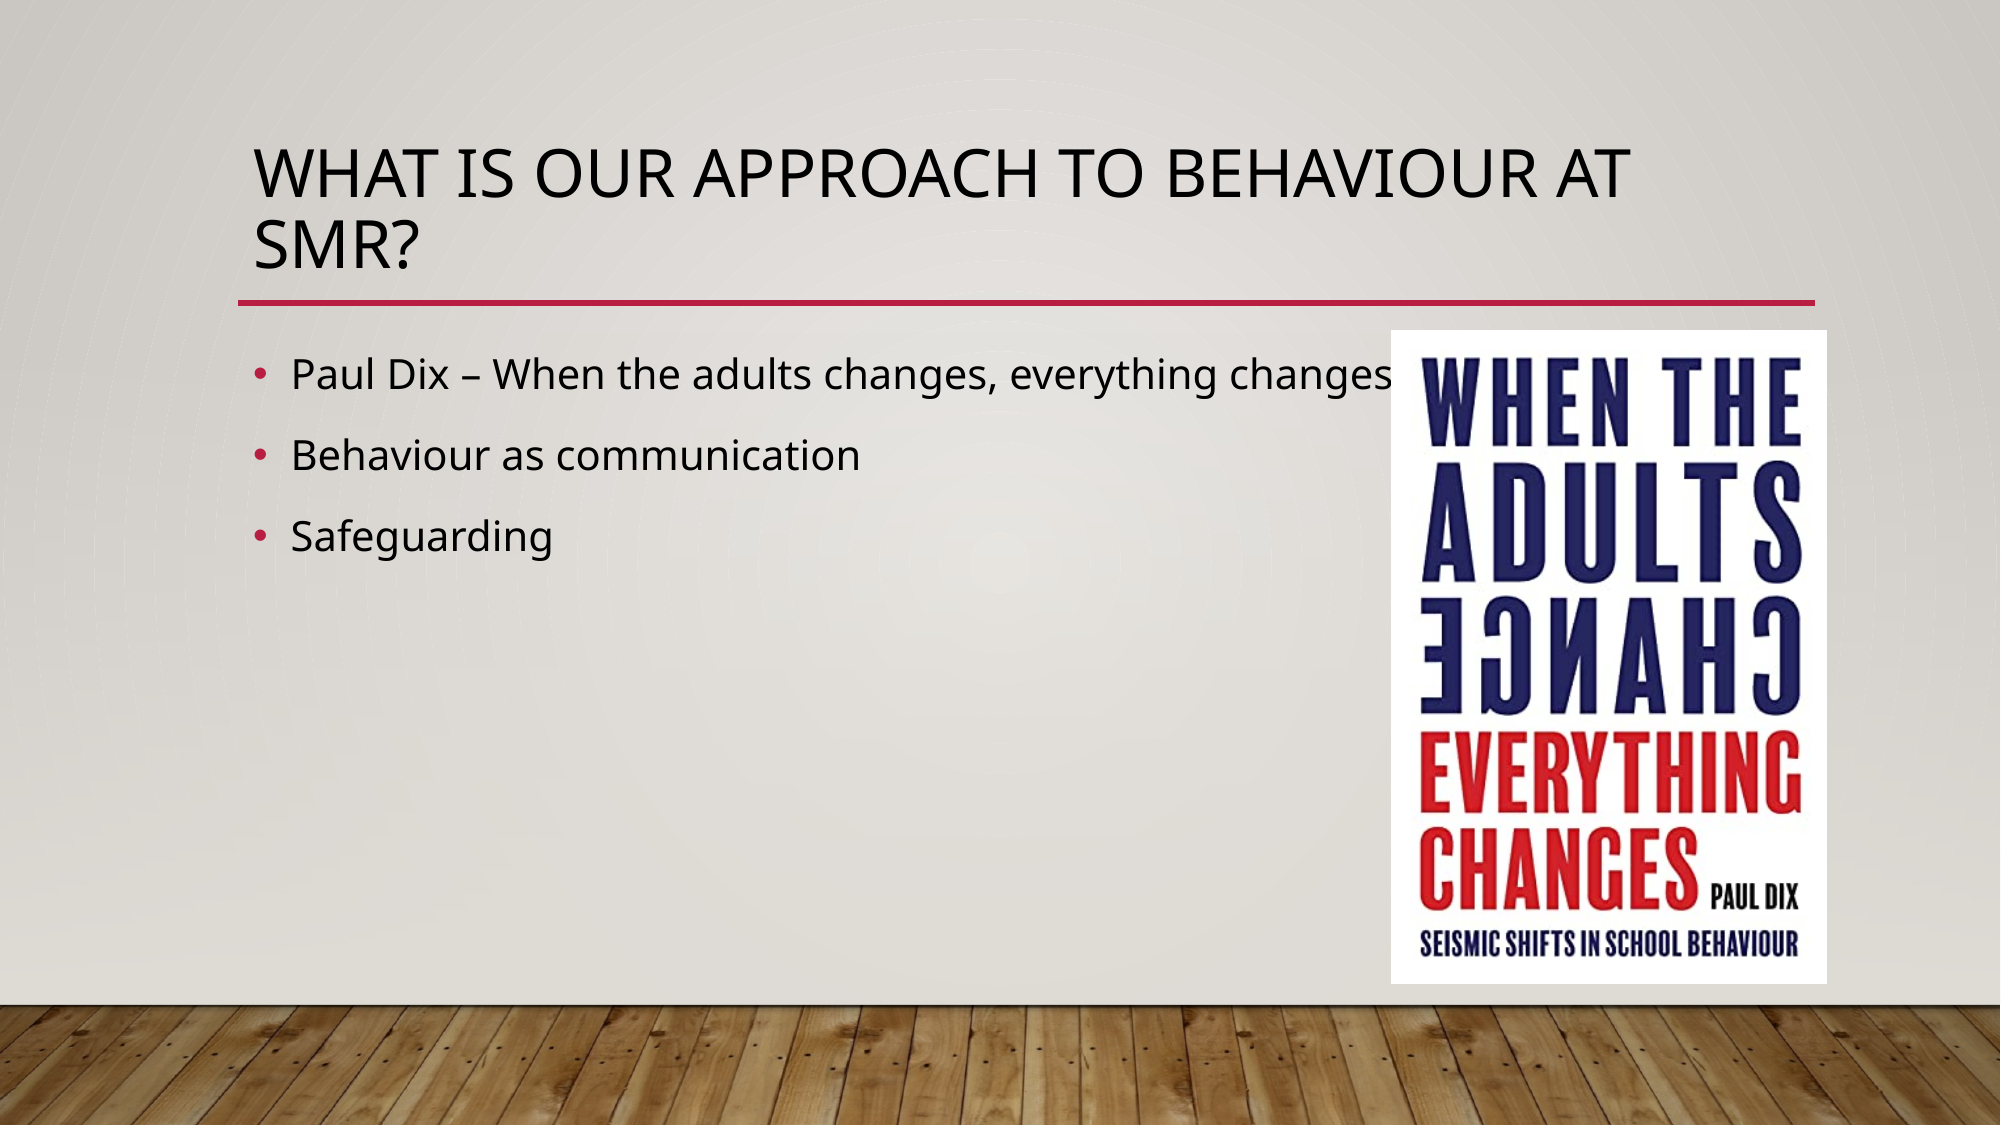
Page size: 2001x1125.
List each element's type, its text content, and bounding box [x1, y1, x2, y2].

picture [1390, 330, 1827, 985]
list Paul Dix – When the adults changes, everything changes Behaviour as communication Safeguarding [238, 330, 1390, 897]
title What is our approach to behaviour at SMR? [238, 131, 1814, 305]
picture [0, 1005, 2000, 1125]
